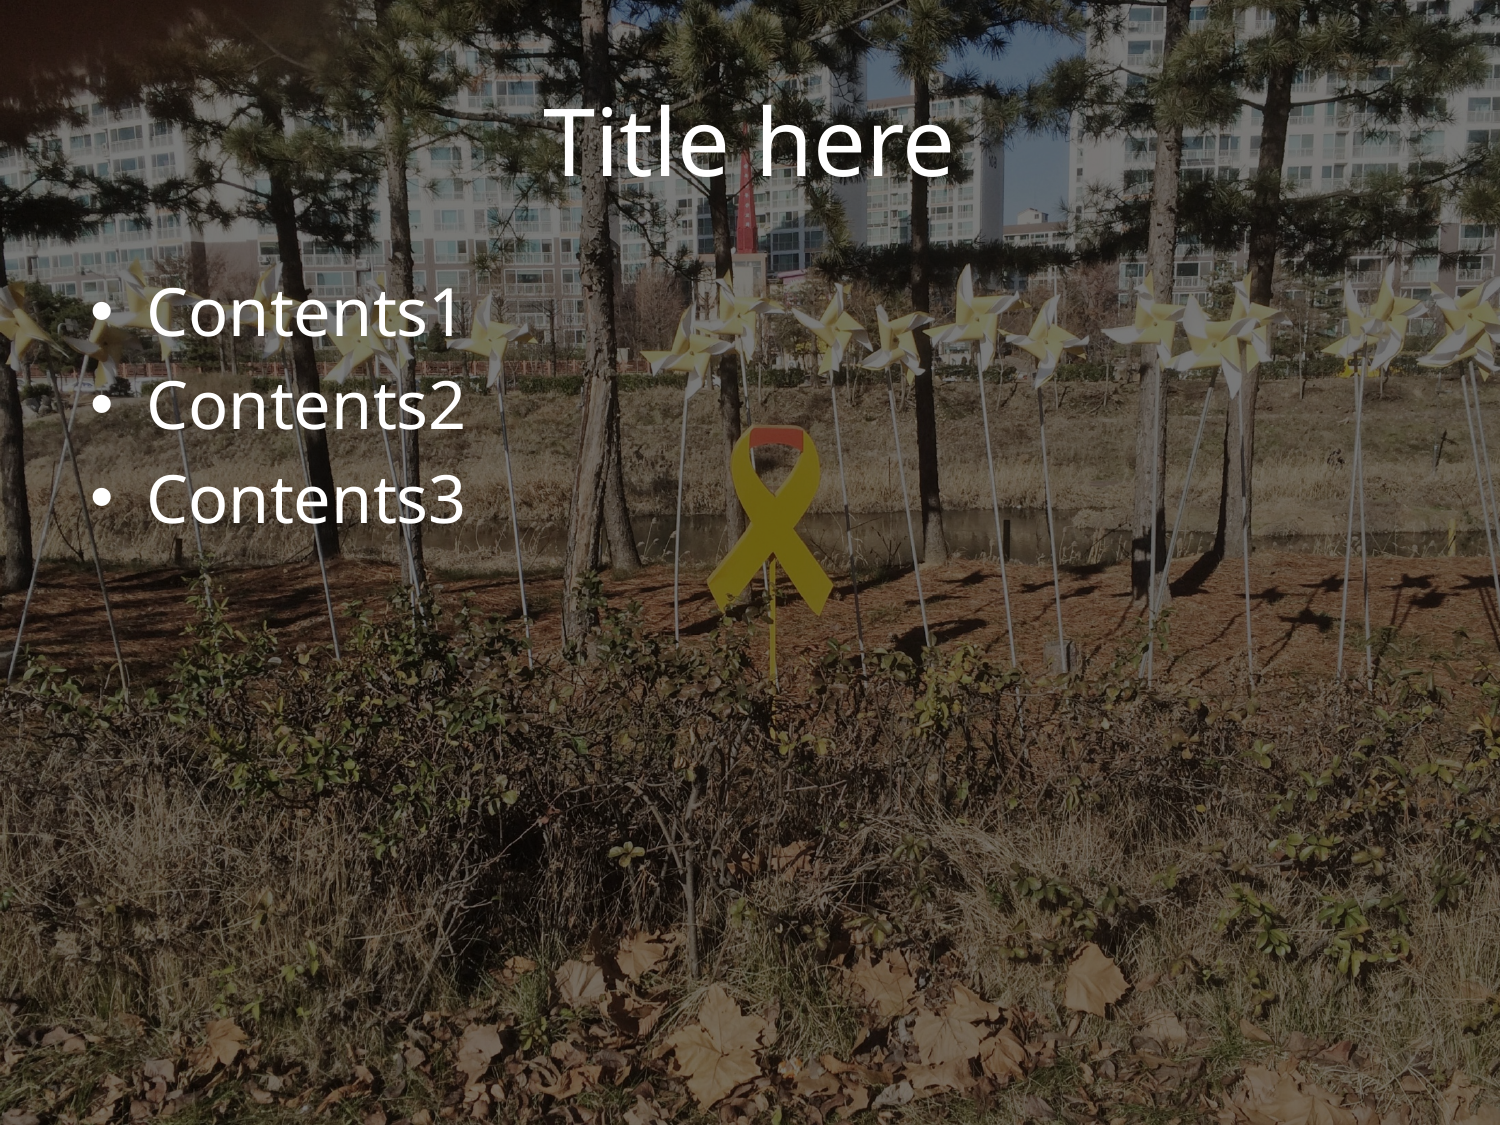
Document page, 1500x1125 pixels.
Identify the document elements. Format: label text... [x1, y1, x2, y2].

text_box [0, 0, 1500, 1125]
list Contents1 Contents2 Contents3 [75, 262, 1425, 1005]
title Title here [75, 45, 1425, 233]
